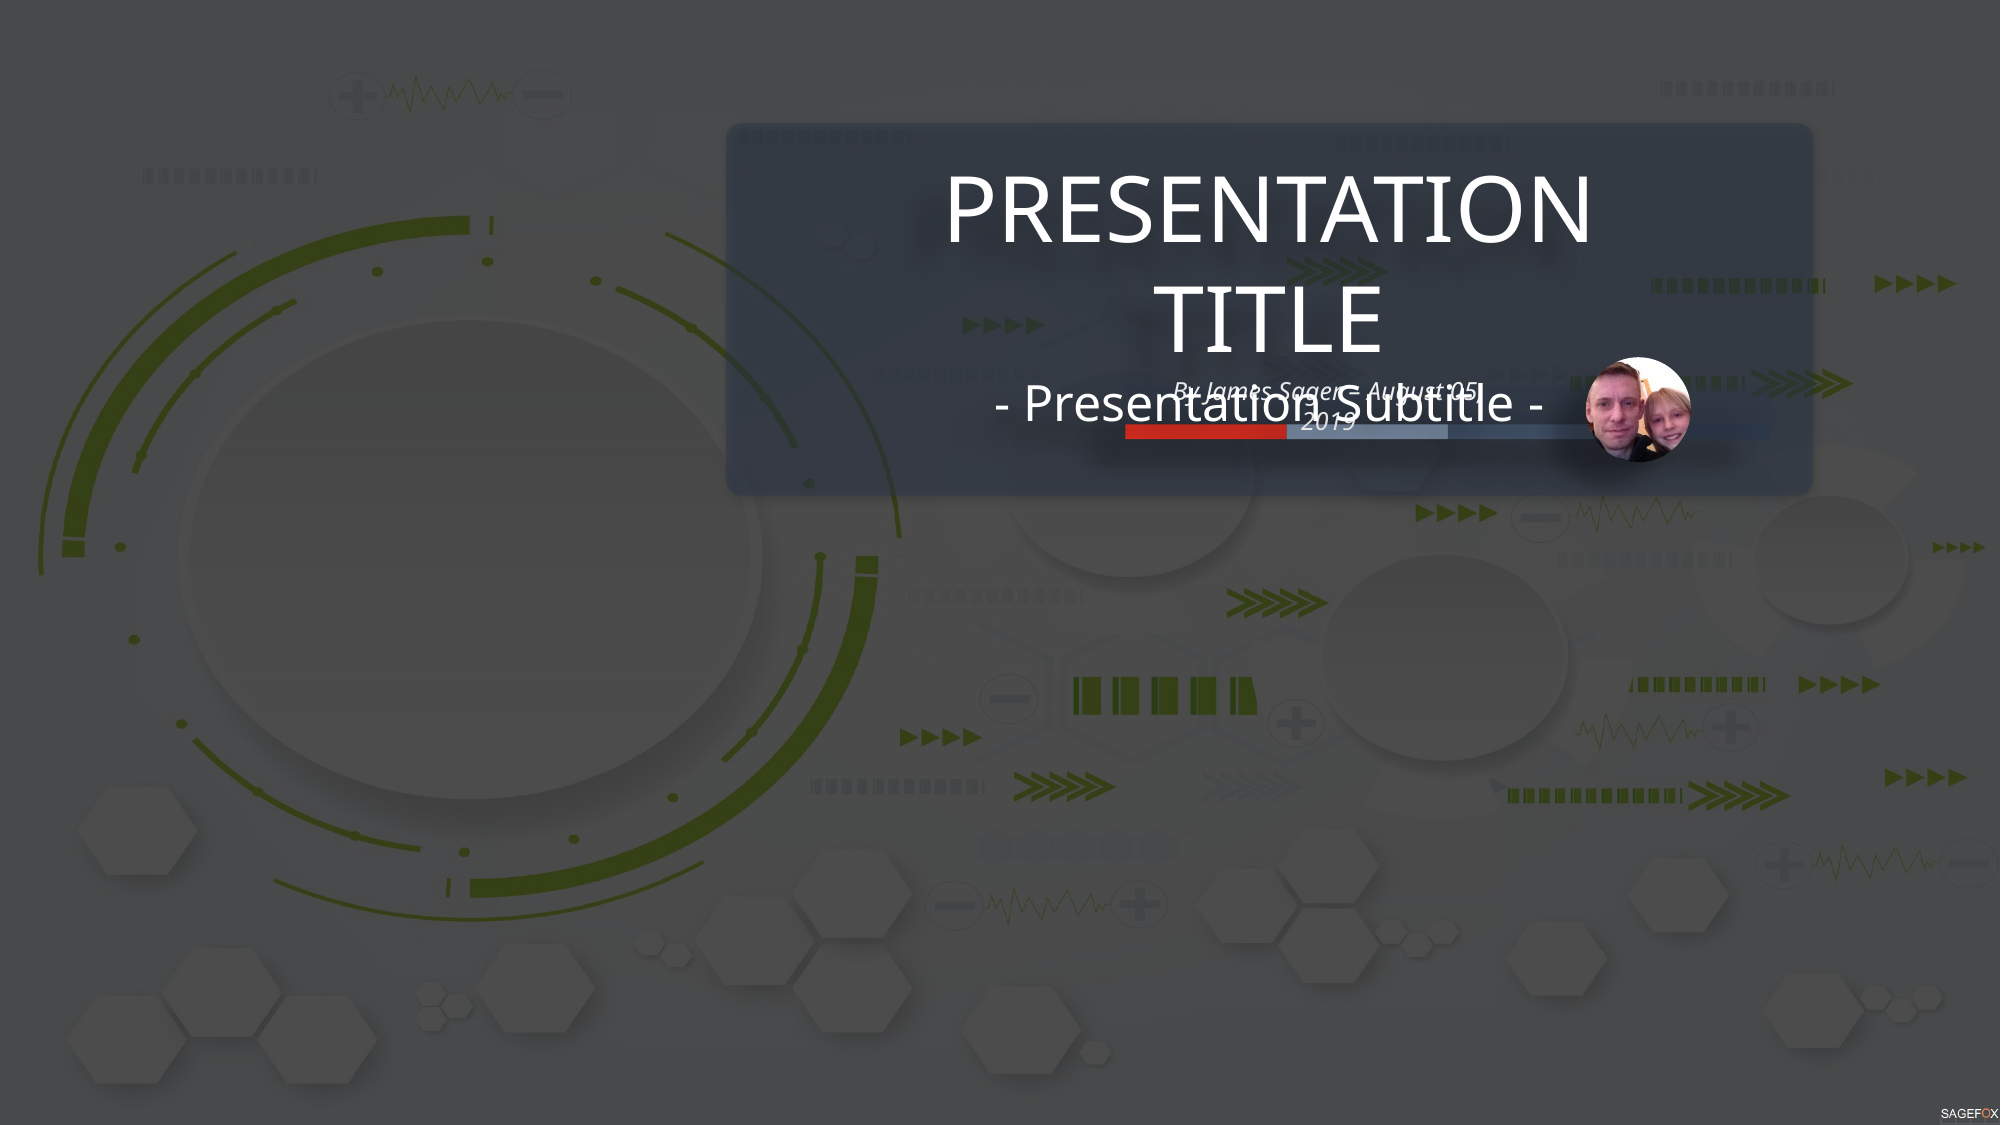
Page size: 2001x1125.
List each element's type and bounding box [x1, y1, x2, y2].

text_box [725, 123, 1814, 496]
picture [0, 0, 2001, 1125]
